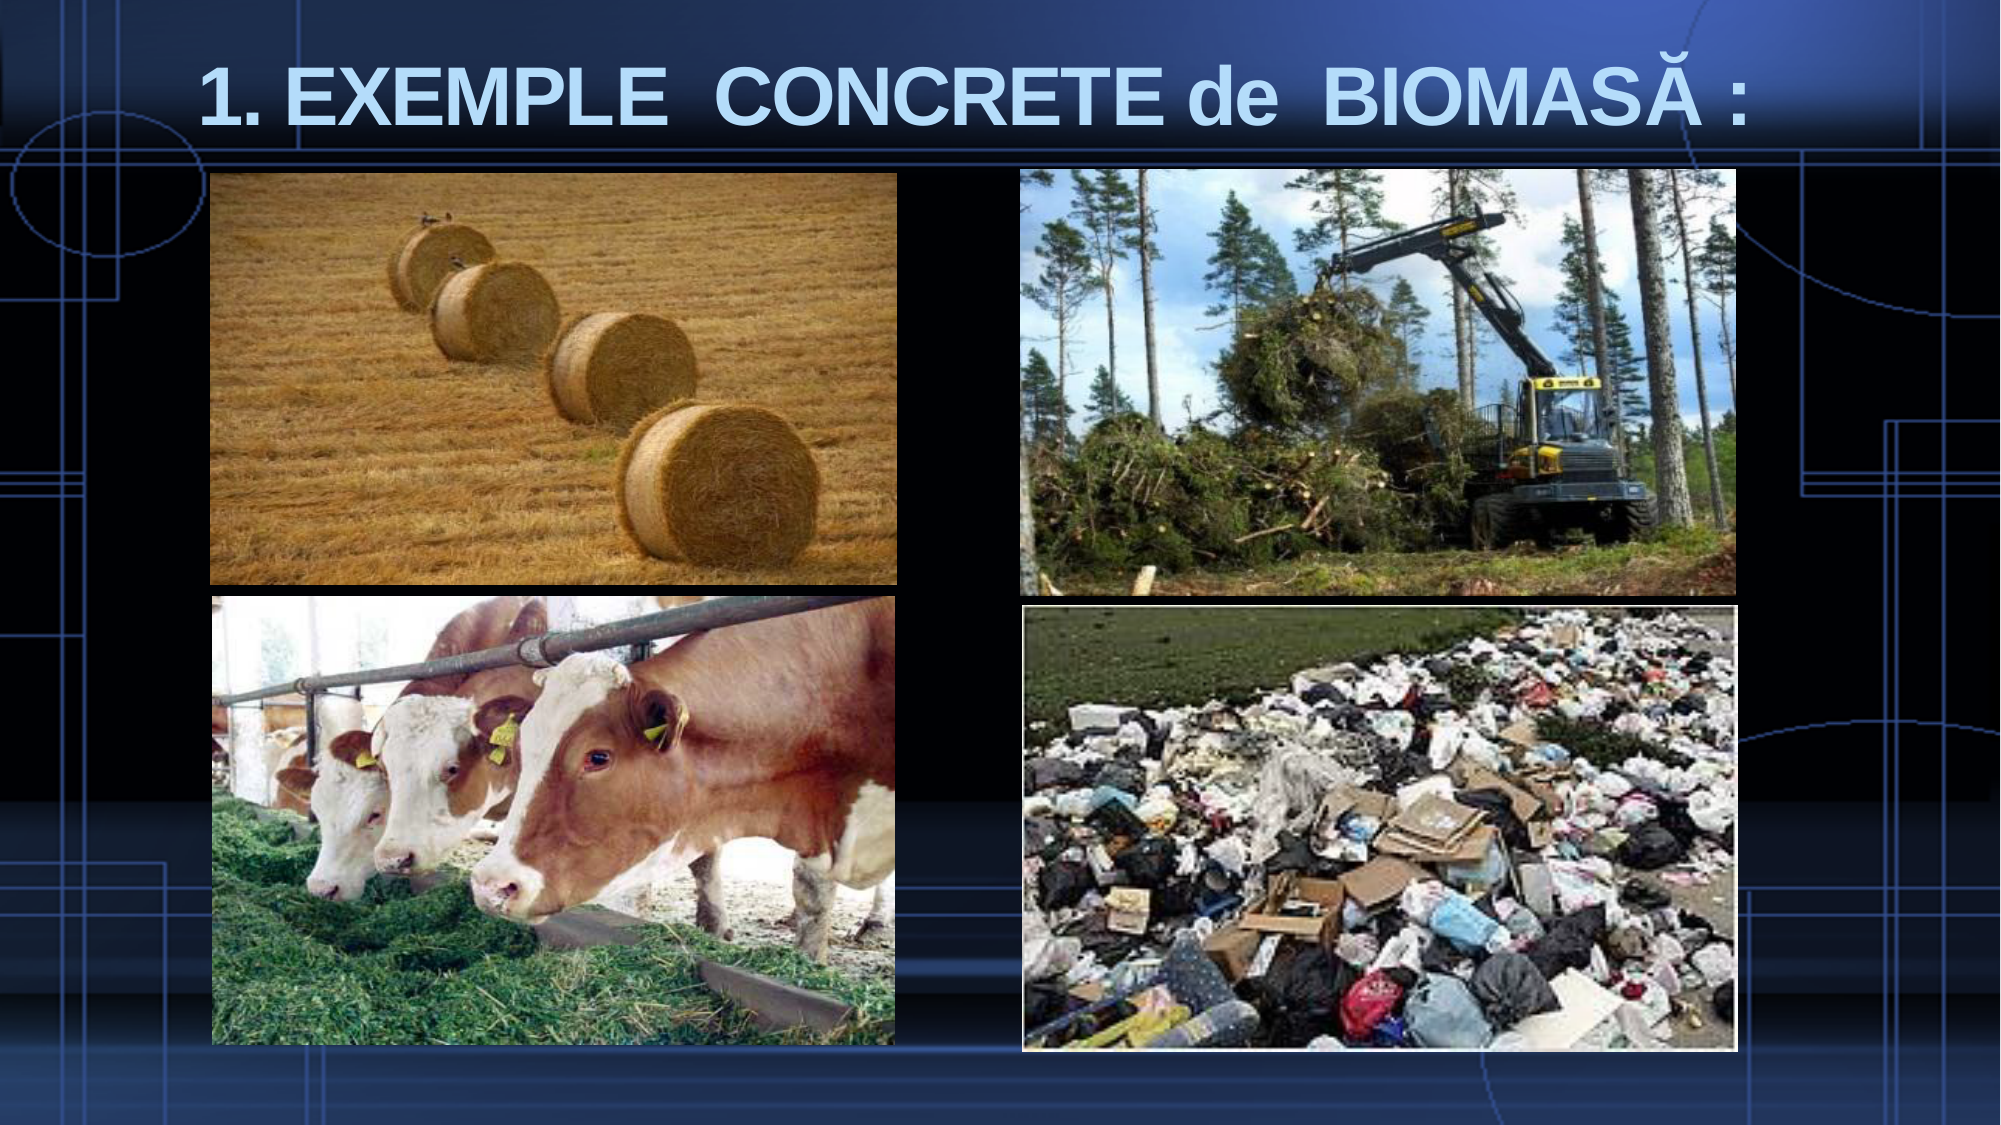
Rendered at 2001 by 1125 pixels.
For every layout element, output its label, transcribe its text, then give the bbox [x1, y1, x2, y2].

title 1. EXEMPLE CONCRETE de BIOMASĂ : [116, 35, 1900, 153]
picture [0, 0, 2001, 1125]
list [1022, 605, 1738, 1053]
